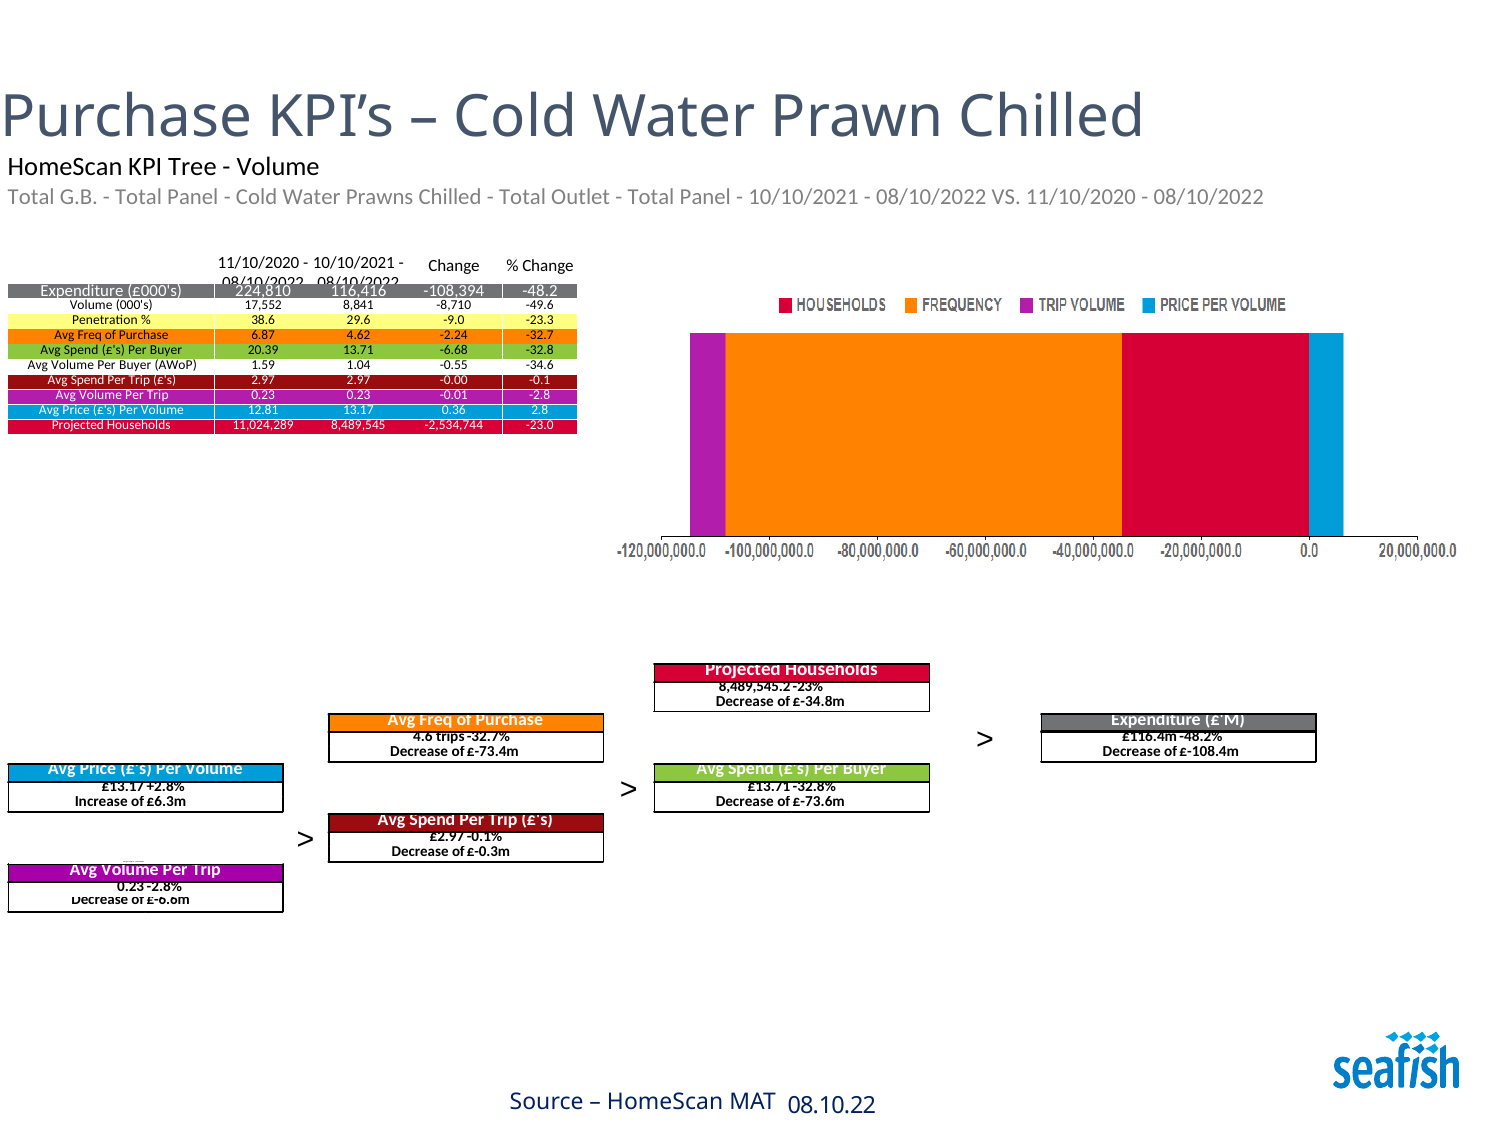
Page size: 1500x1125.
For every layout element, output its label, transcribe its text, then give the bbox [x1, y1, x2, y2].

picture [0, 101, 1500, 1043]
text_box Source – HomeScan MAT [349, 1073, 799, 1123]
text_box Purchase KPI’s – Cold Water Prawn Chilled [0, 78, 1500, 101]
picture [782, 1085, 1047, 1117]
